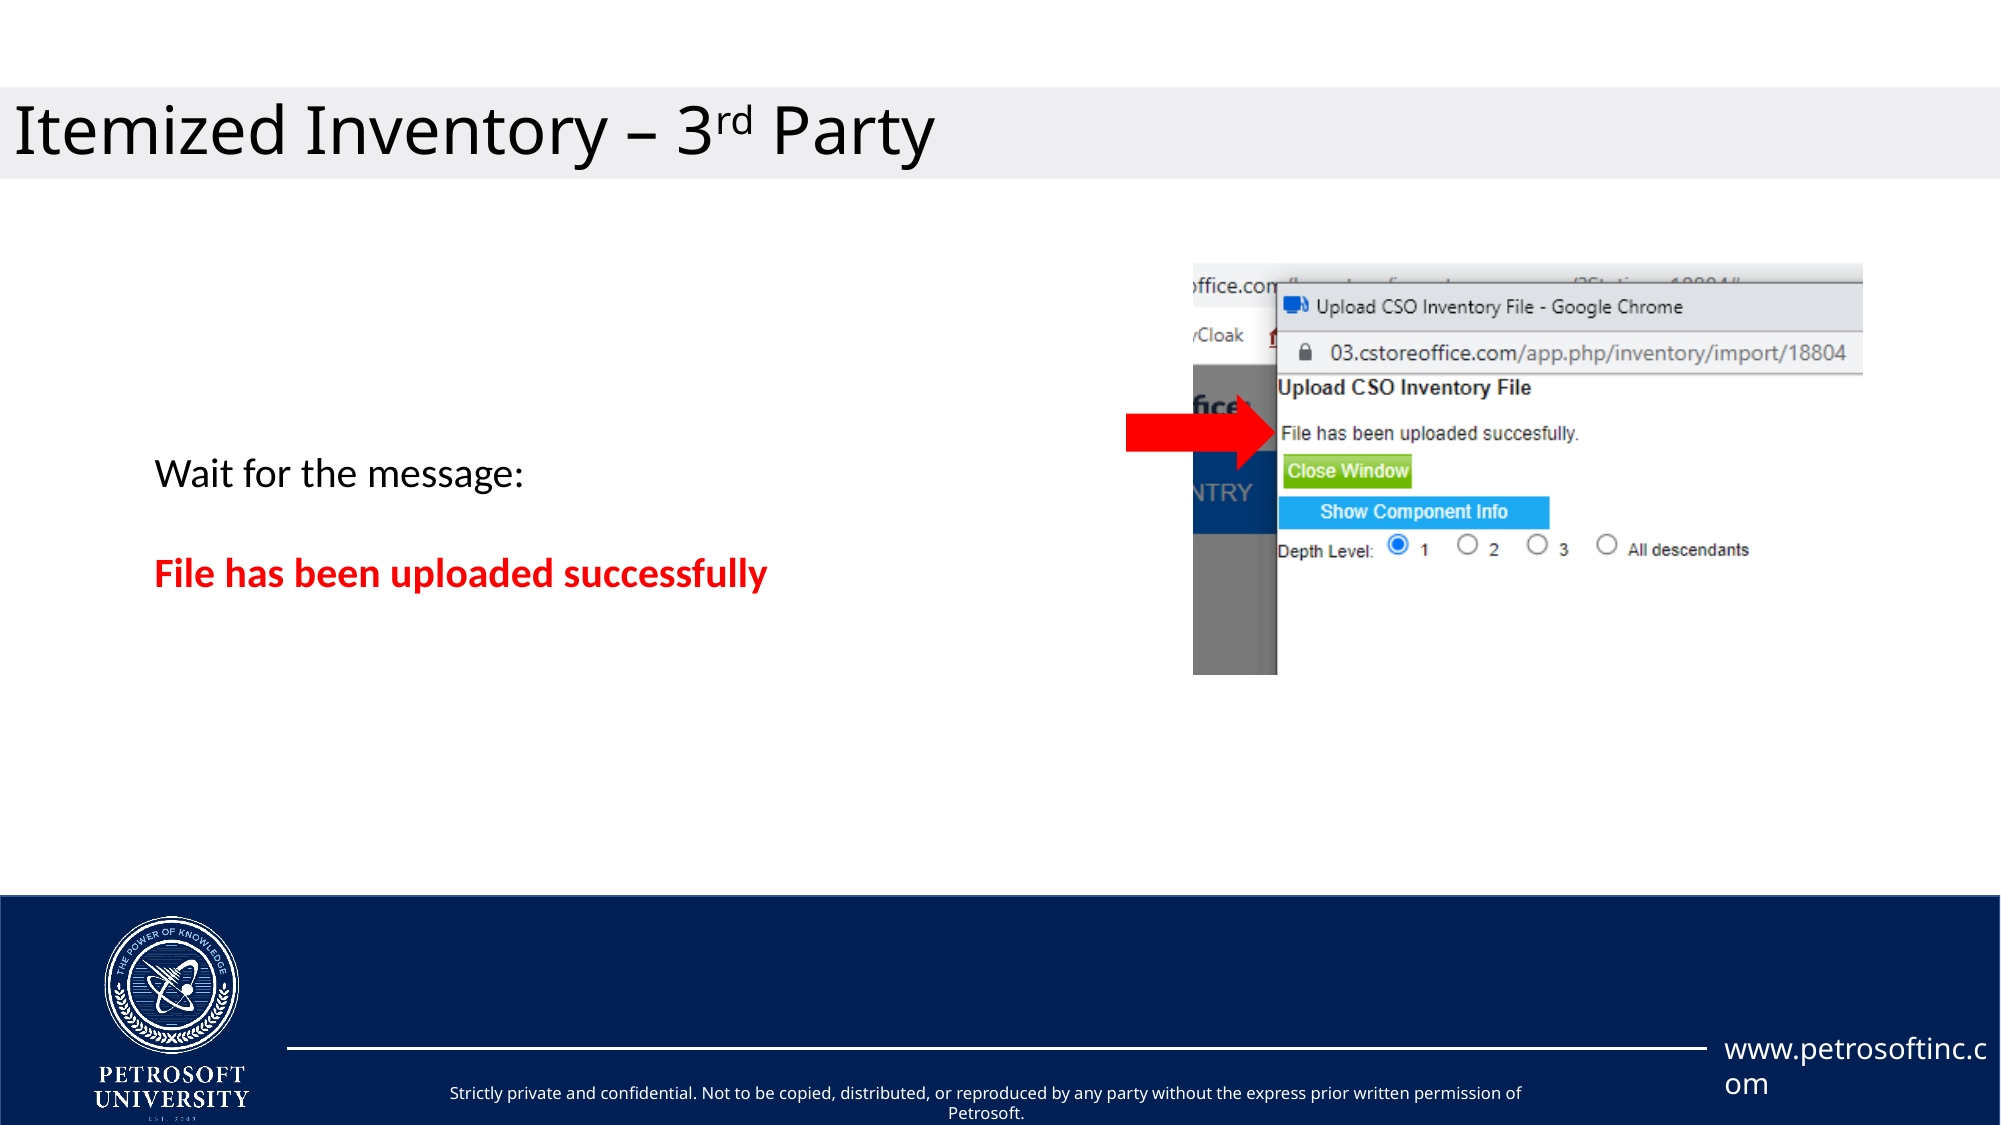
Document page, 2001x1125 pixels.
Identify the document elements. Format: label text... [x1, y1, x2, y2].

text_box Wait for the message: File has been uploaded successfully [139, 438, 784, 604]
title Itemized Inventory – 3rd Party [0, 89, 1863, 175]
picture [94, 916, 249, 1121]
picture [1193, 262, 1863, 675]
text_box [1126, 413, 1193, 452]
